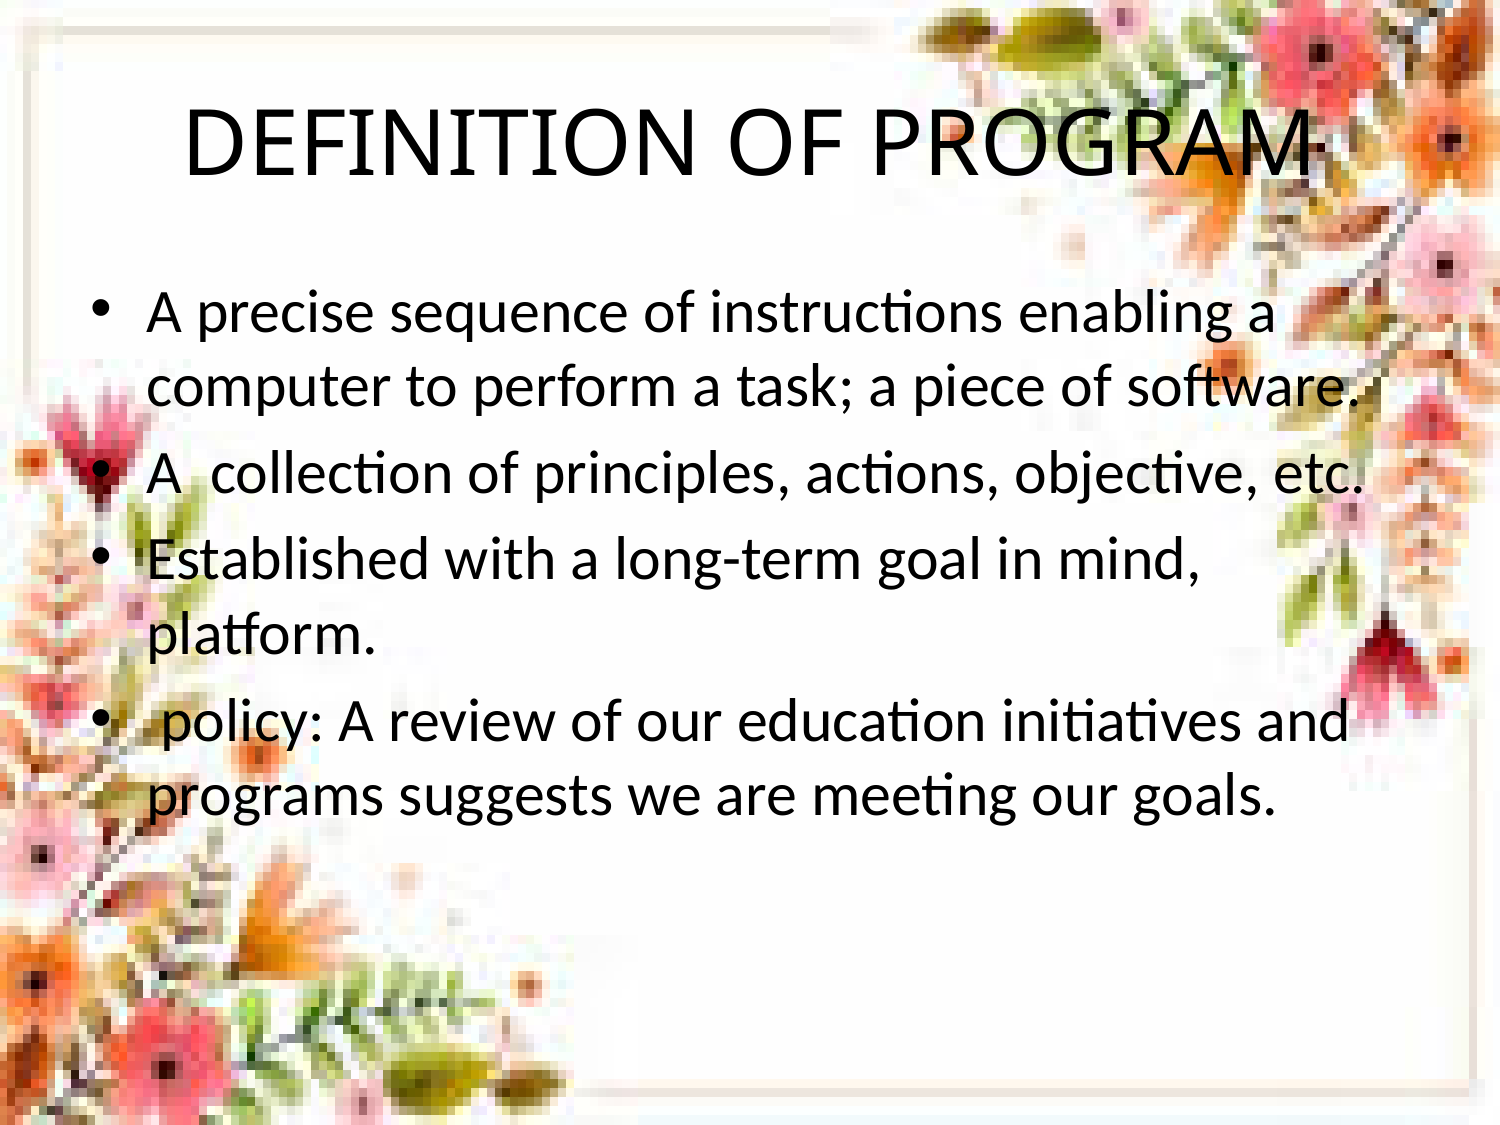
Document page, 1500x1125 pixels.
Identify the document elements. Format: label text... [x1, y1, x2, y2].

picture [0, 0, 1500, 1125]
title DEFINITION OF PROGRAM [75, 45, 1425, 233]
list A precise sequence of instructions enabling a computer to perform a task; a piece of software. A collection of principles, actions, objective, etc. Established with a long-term goal in mind, platform. policy: A review of our education initiatives and programs suggests we are meeting our goals. [75, 262, 1425, 1005]
